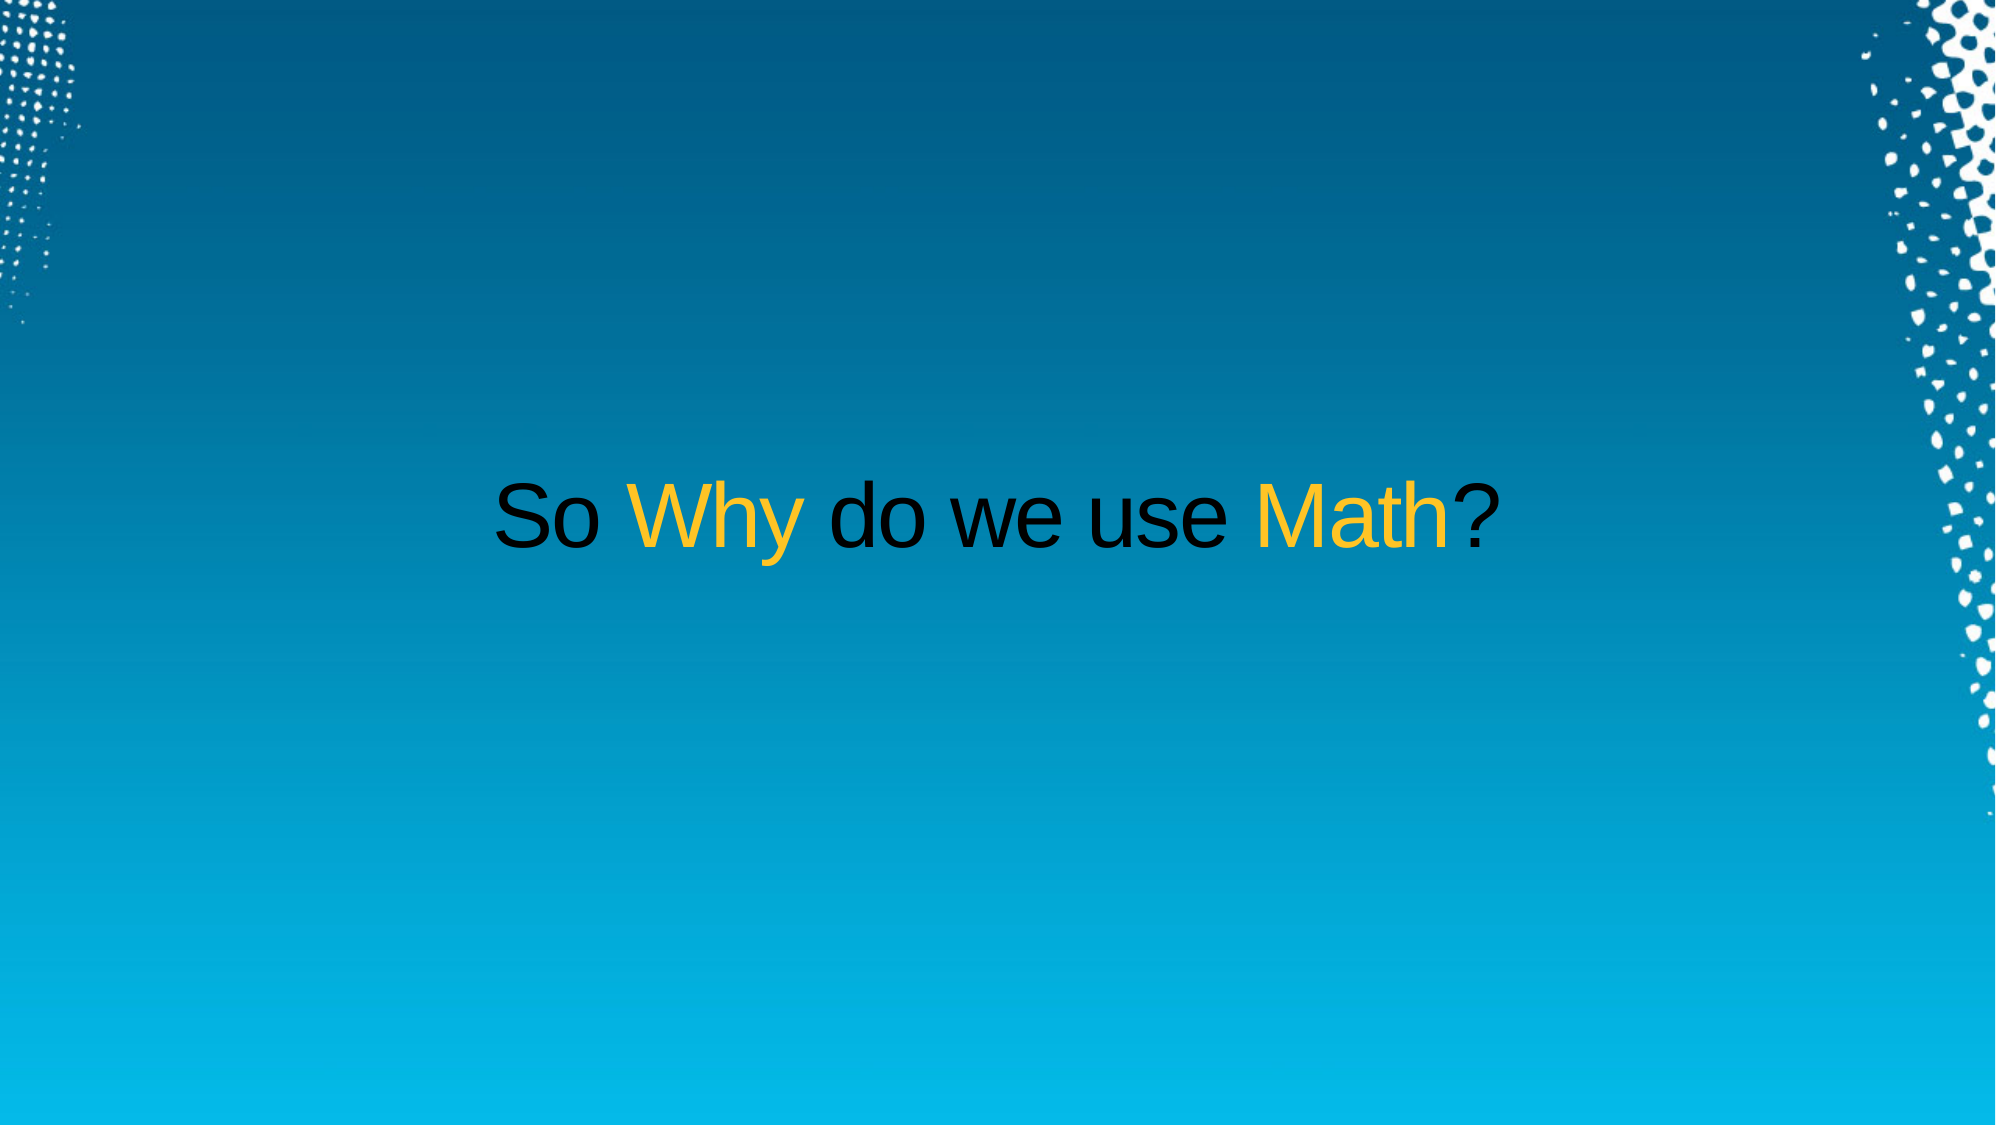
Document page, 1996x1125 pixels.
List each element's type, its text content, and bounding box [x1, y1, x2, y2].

picture [29, 27, 38, 38]
picture [28, 42, 36, 54]
picture [16, 22, 23, 34]
picture [1987, 637, 1996, 652]
picture [1903, 77, 1914, 83]
picture [1878, 118, 1888, 131]
picture [1989, 321, 1996, 339]
picture [1954, 445, 1964, 460]
picture [3, 10, 11, 18]
picture [1978, 714, 1989, 729]
picture [1953, 187, 1967, 200]
picture [1931, 0, 1996, 306]
picture [1924, 399, 1935, 415]
picture [34, 101, 42, 111]
picture [1894, 188, 1908, 198]
picture [1890, 99, 1902, 106]
picture [1885, 152, 1898, 166]
picture [1944, 413, 1954, 424]
picture [1929, 235, 1939, 241]
picture [1942, 155, 1956, 167]
picture [1916, 257, 1928, 264]
picture [1934, 122, 1946, 133]
picture [1910, 164, 1919, 177]
picture [1966, 426, 1976, 436]
picture [30, 14, 40, 23]
picture [10, 69, 17, 78]
picture [1937, 324, 1948, 332]
picture [1871, 83, 1877, 96]
picture [1905, 274, 1916, 291]
picture [0, 24, 9, 33]
picture [24, 72, 32, 82]
picture [1976, 657, 1991, 676]
picture [1931, 177, 1942, 189]
picture [1970, 683, 1981, 694]
picture [26, 57, 34, 68]
picture [1980, 349, 1988, 357]
picture [1965, 625, 1981, 642]
picture [1959, 278, 1972, 291]
picture [1938, 269, 1949, 276]
picture [1917, 0, 1930, 8]
picture [1991, 582, 1996, 595]
picture [1977, 604, 1996, 620]
picture [41, 59, 47, 67]
picture [33, 0, 42, 10]
picture [1956, 392, 1966, 402]
picture [42, 42, 49, 53]
picture [1897, 240, 1908, 254]
picture [1926, 27, 1941, 45]
picture [1959, 334, 1968, 344]
picture [1915, 367, 1926, 378]
picture [1923, 344, 1935, 358]
picture [38, 74, 47, 80]
picture [1951, 246, 1961, 256]
picture [1907, 223, 1914, 230]
picture [33, 116, 40, 124]
picture [42, 31, 52, 39]
picture [1968, 570, 1982, 583]
picture [47, 0, 57, 10]
picture [1969, 368, 1978, 380]
picture [1922, 141, 1931, 155]
picture [16, 143, 21, 151]
picture [33, 88, 42, 96]
picture [1987, 747, 1996, 765]
picture [31, 131, 37, 138]
picture [1968, 312, 1981, 322]
picture [6, 97, 12, 105]
picture [0, 155, 5, 163]
picture [0, 40, 9, 45]
picture [54, 76, 60, 83]
picture [1918, 200, 1930, 208]
picture [18, 0, 29, 6]
picture [1931, 379, 1944, 391]
picture [1911, 309, 1925, 326]
picture [18, 13, 26, 19]
picture [1941, 213, 1952, 220]
picture [1979, 404, 1988, 414]
picture [1976, 460, 1983, 468]
picture [1946, 359, 1956, 366]
picture [13, 41, 25, 49]
picture [1984, 691, 1996, 709]
picture [11, 55, 19, 64]
picture [9, 84, 15, 91]
picture [1959, 589, 1972, 607]
picture [1862, 51, 1871, 59]
picture [1988, 438, 1996, 448]
picture [42, 15, 54, 25]
picture [1931, 431, 1943, 449]
picture [1949, 301, 1958, 312]
picture [1990, 382, 1996, 391]
picture [1921, 87, 1937, 99]
picture [17, 129, 23, 136]
picture [1926, 291, 1937, 297]
picture [1912, 109, 1921, 119]
picture [58, 32, 66, 41]
picture [56, 47, 64, 55]
picture [55, 62, 62, 69]
title So Why do we use Math? [0, 468, 1996, 569]
